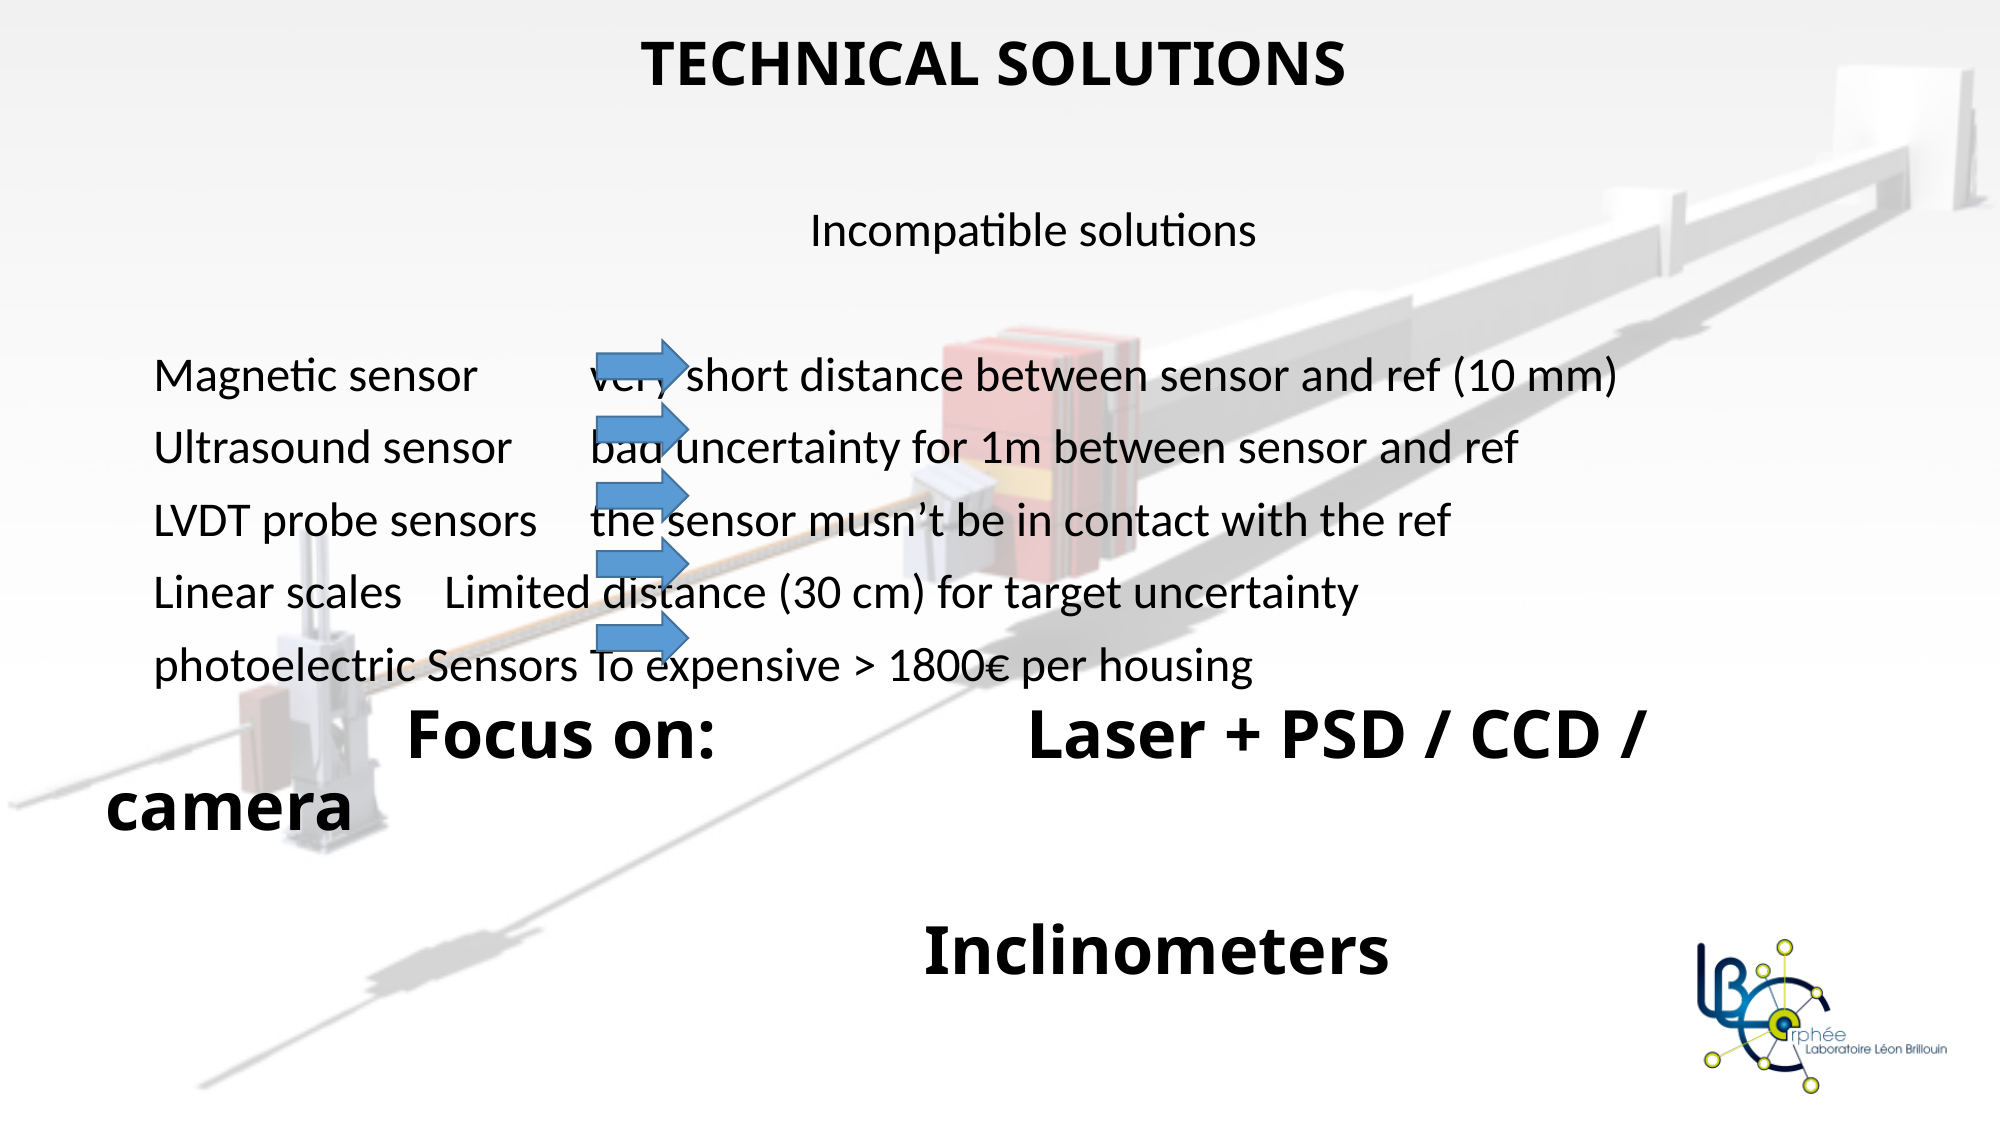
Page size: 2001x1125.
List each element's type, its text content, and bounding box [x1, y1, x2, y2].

picture [1682, 932, 1961, 1102]
title Focus on: Laser + PSD / CCD / camera Inclinometers [90, 799, 1891, 997]
text_box [595, 467, 690, 525]
text_box [595, 609, 690, 667]
text_box [595, 401, 690, 458]
text_box TECHNICAL SOLUTIONS [90, 17, 1897, 105]
text_box [595, 535, 690, 593]
subtitle Incompatible solutions Magnetic sensor very short distance between sensor and ref (10 mm) Ultrasound sensor bad uncertainty for 1m between sensor and ref LVDT probe sensors the sensor musn’t be in contact with the ref Linear scales Limited distance (30 cm) for target uncertainty photoelectric Sensors To expensive > 1800€ per housing [138, 196, 1929, 700]
text_box [595, 338, 690, 395]
